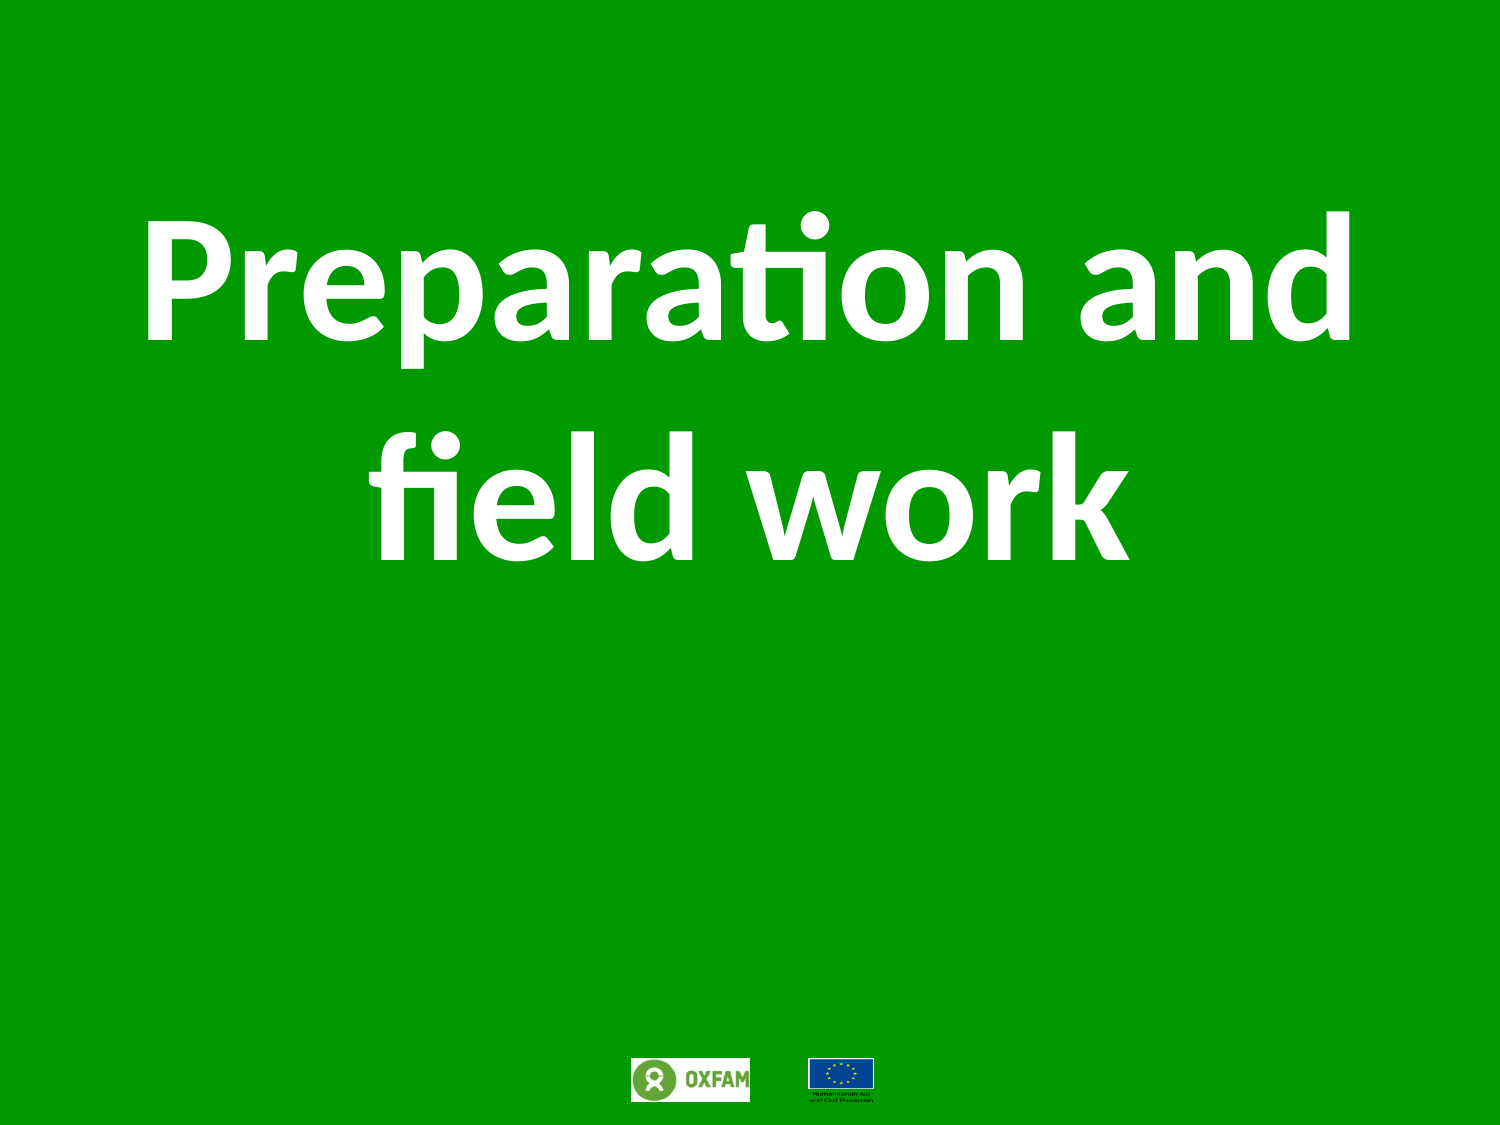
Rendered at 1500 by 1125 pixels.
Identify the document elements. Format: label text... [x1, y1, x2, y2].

picture [631, 1058, 750, 1102]
picture [808, 1058, 874, 1102]
list Preparation and field work [49, 149, 1451, 913]
